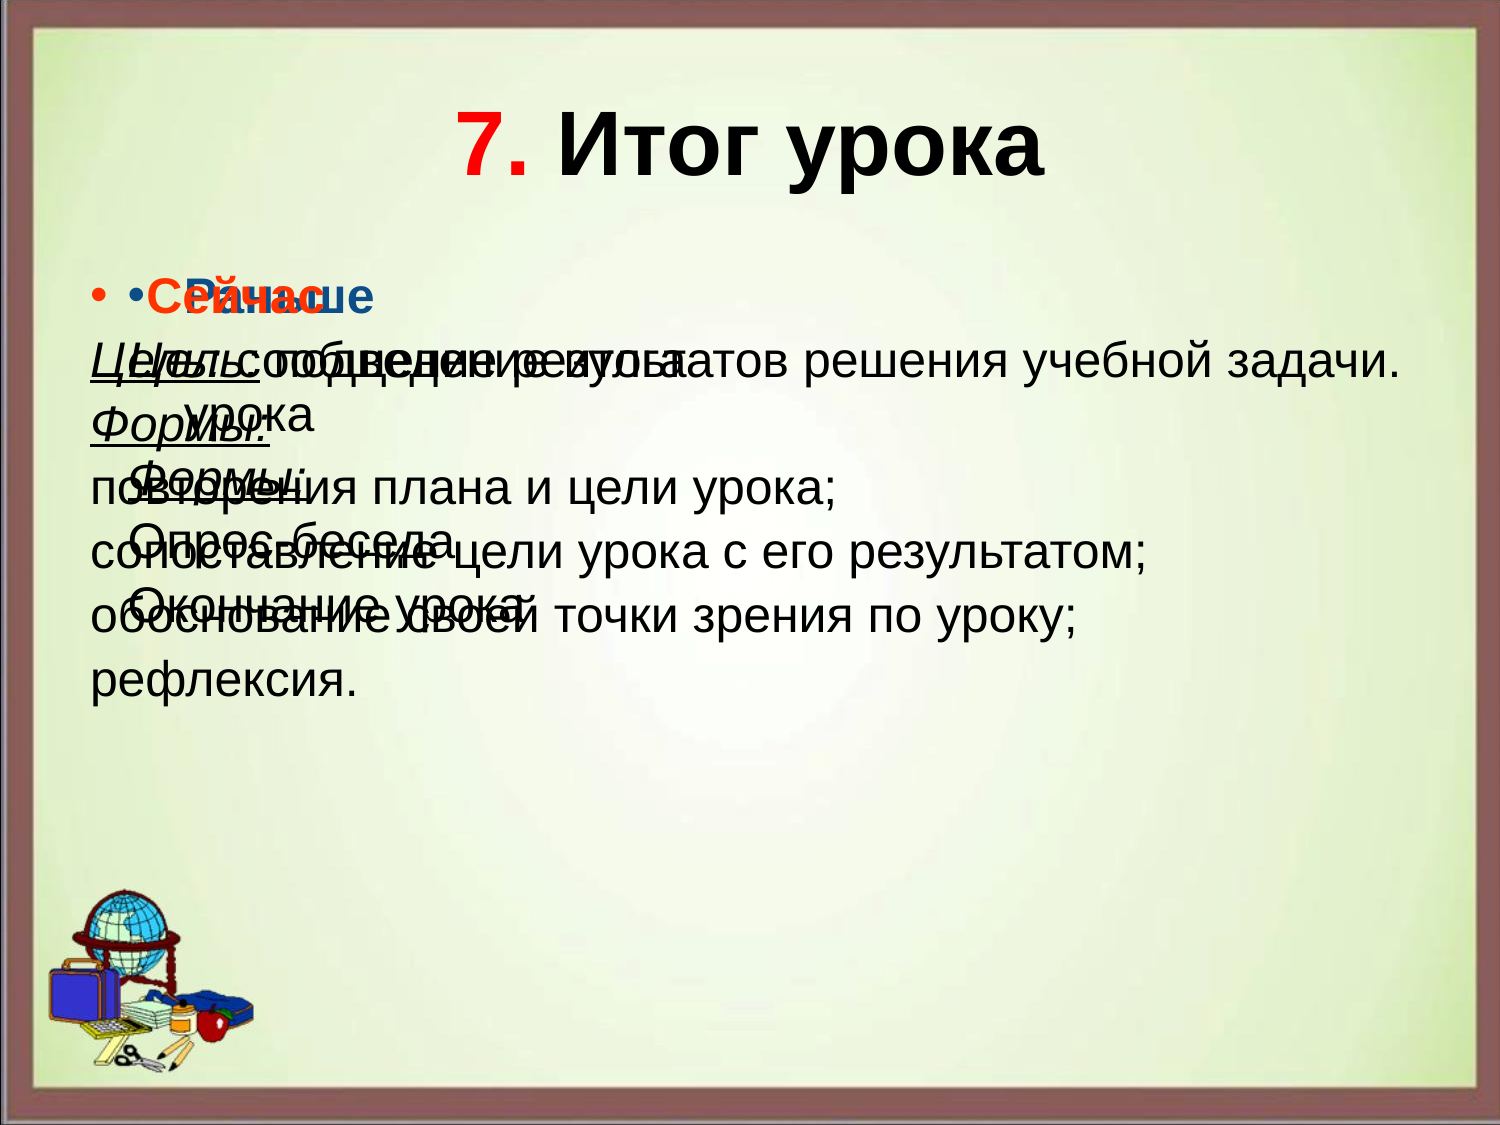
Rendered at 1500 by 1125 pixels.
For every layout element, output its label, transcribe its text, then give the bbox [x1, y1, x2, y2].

title 7. Итог урока [75, 45, 1425, 233]
picture [0, 0, 1500, 1125]
list Сейчас Цель: сообщение результатов решения учебной задачи. Формы: повторения плана и цели урока; сопоставление цели урока с его результатом; обоснование своей точки зрения по уроку; рефлексия. [74, 262, 1426, 1044]
